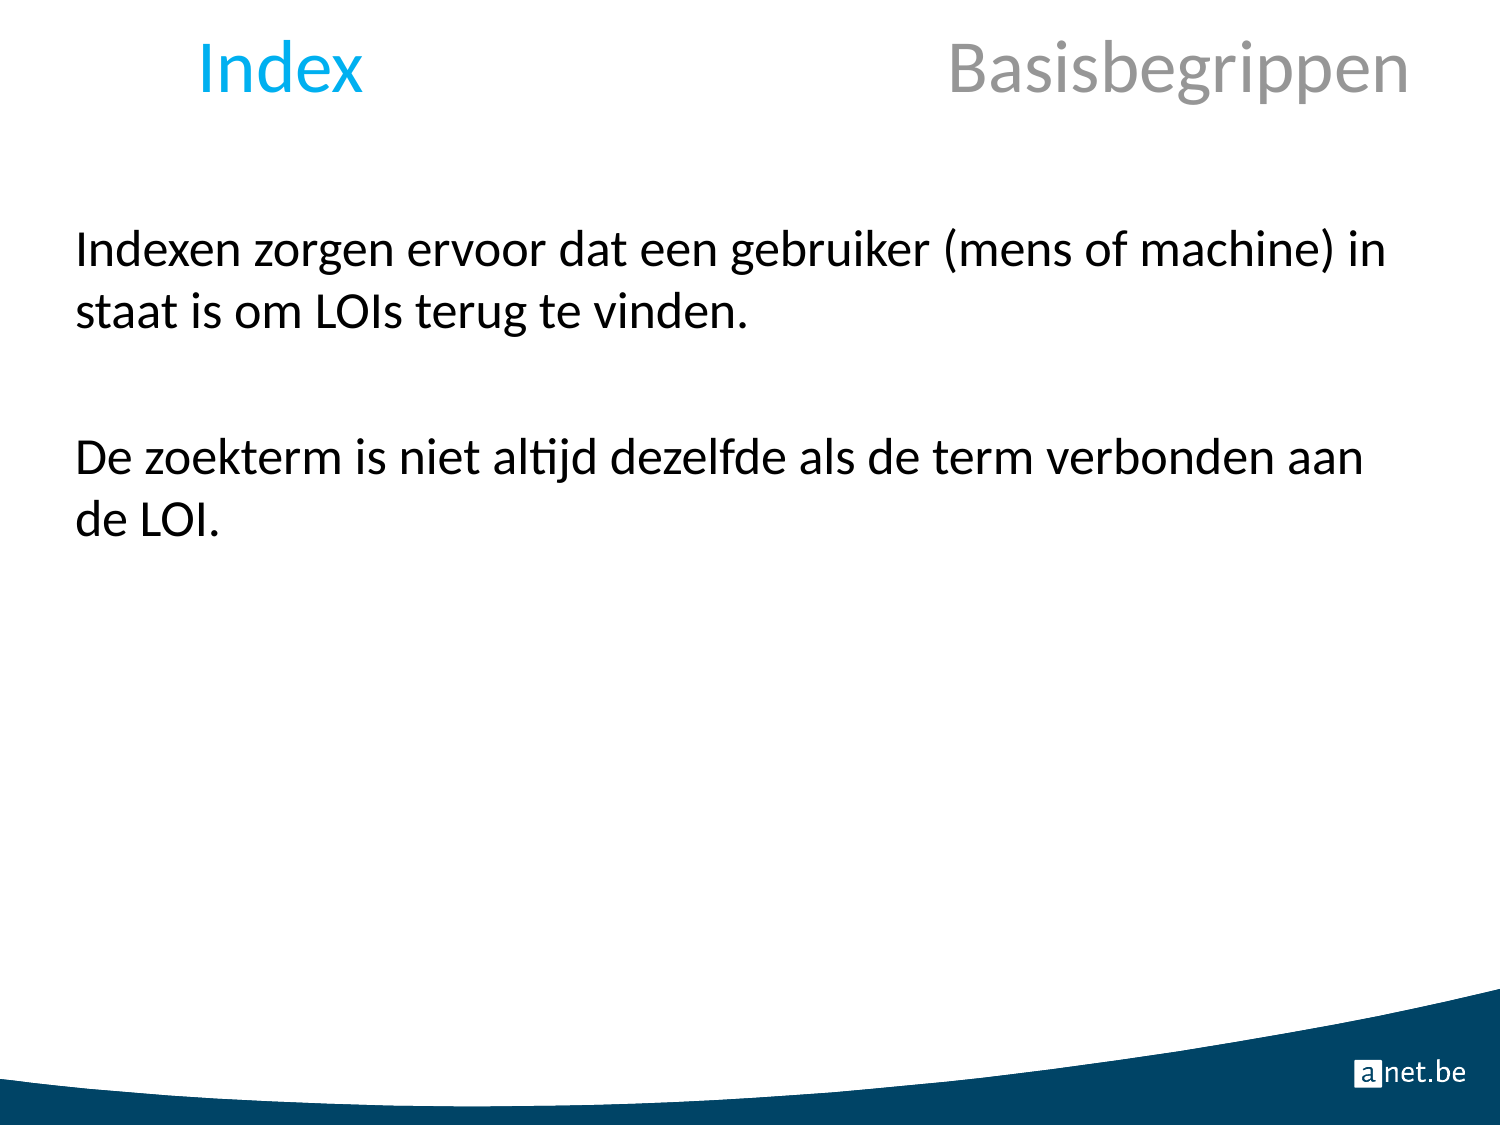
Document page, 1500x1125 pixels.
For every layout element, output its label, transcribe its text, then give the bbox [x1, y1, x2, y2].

text_box Index Basisbegrippen [88, 0, 1412, 126]
list Indexen zorgen ervoor dat een gebruiker (mens of machine) in staat is om LOIs terug te vinden. De zoekterm is niet altijd dezelfde als de term verbonden aan de LOI. [75, 208, 1425, 1071]
